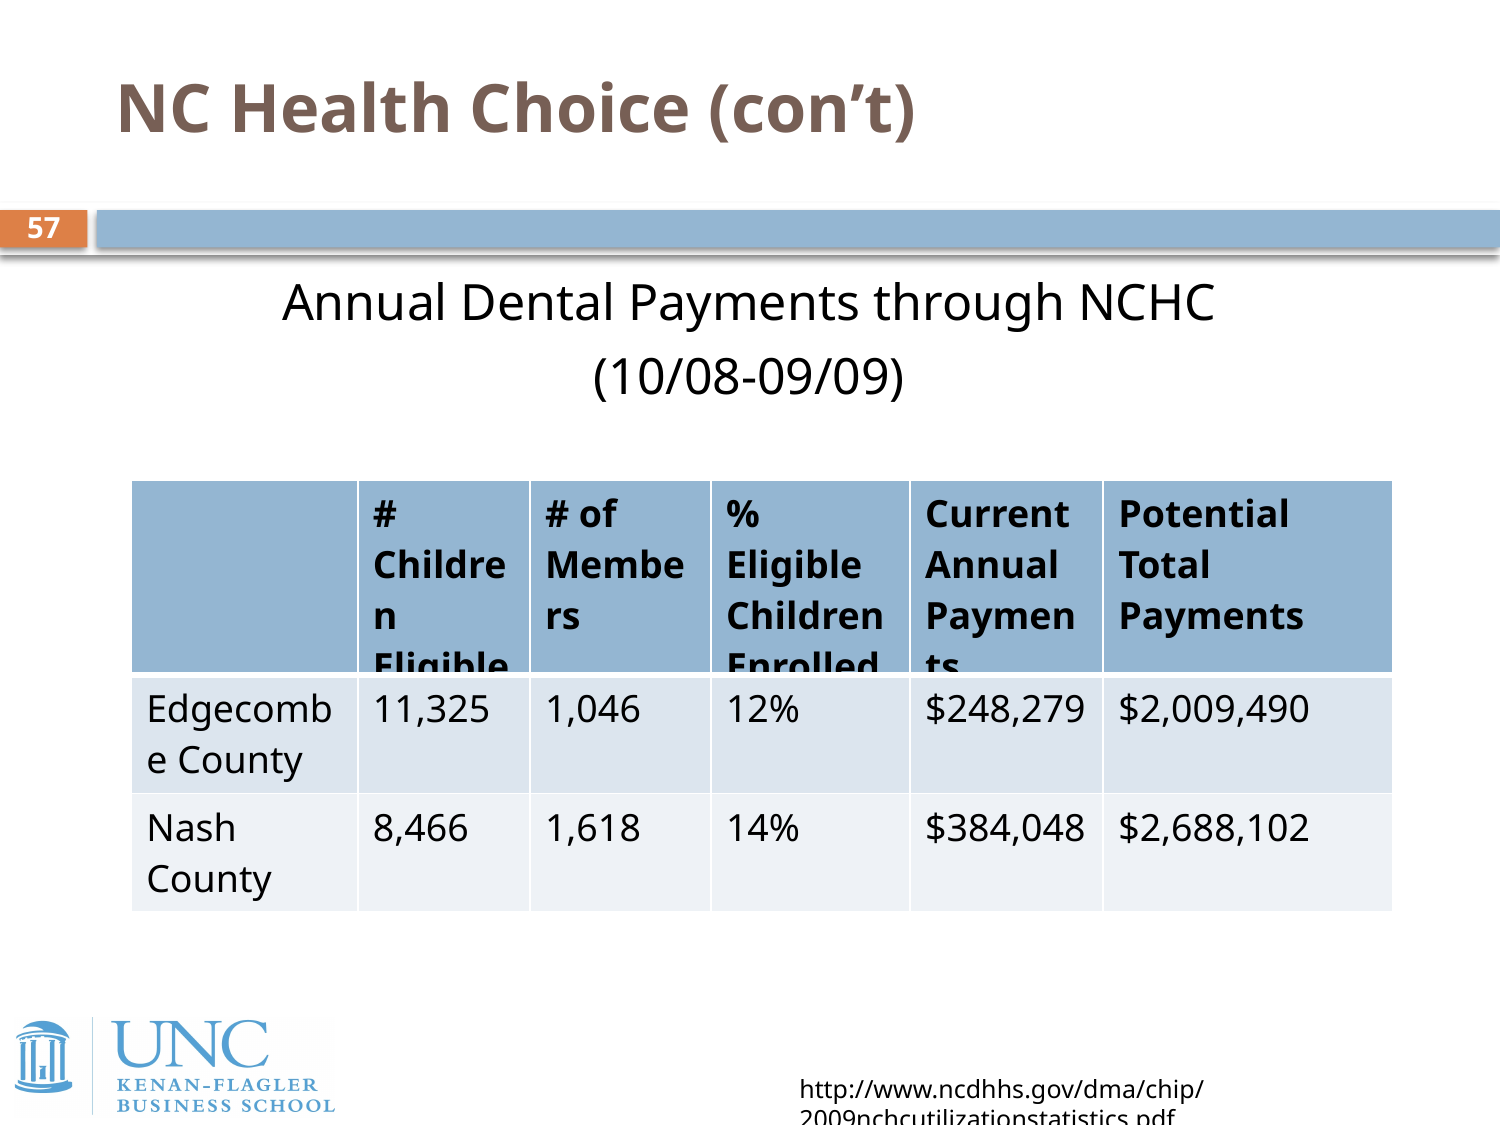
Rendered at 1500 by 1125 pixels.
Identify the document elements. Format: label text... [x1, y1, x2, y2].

table_cell 11,325 [359, 678, 529, 793]
table_cell Edgecombe County [132, 678, 357, 793]
table_cell 14% [712, 794, 909, 911]
picture [14, 1017, 335, 1118]
title NC Health Choice (con’t) [100, 24, 1438, 188]
table_cell $2,688,102 [1104, 794, 1392, 911]
table_header % Eligible Children Enrolled [712, 481, 909, 672]
table_cell 12% [712, 678, 909, 793]
list Annual Dental Payments through NCHC (10/08-09/09) [60, 262, 1438, 1000]
table_header Potential Total Payments [1104, 481, 1392, 672]
table_cell Nash County [132, 794, 357, 911]
table_cell $384,048 [911, 794, 1102, 911]
table_cell $248,279 [911, 678, 1102, 793]
table_cell 1,046 [531, 678, 710, 793]
text_box http://www.ncdhhs.gov/dma/chip/2009nchcutilizationstatistics.pdf [784, 1065, 1500, 1125]
slide_number 57 [0, 208, 88, 249]
table_cell 8,466 [359, 794, 529, 911]
table_cell $2,009,490 [1104, 678, 1392, 793]
table_header # Children Eligible [359, 481, 529, 672]
table_header [132, 481, 357, 672]
table_cell 1,618 [531, 794, 710, 911]
table_header # of Members [531, 481, 710, 672]
table_header Current Annual Payments [911, 481, 1102, 672]
